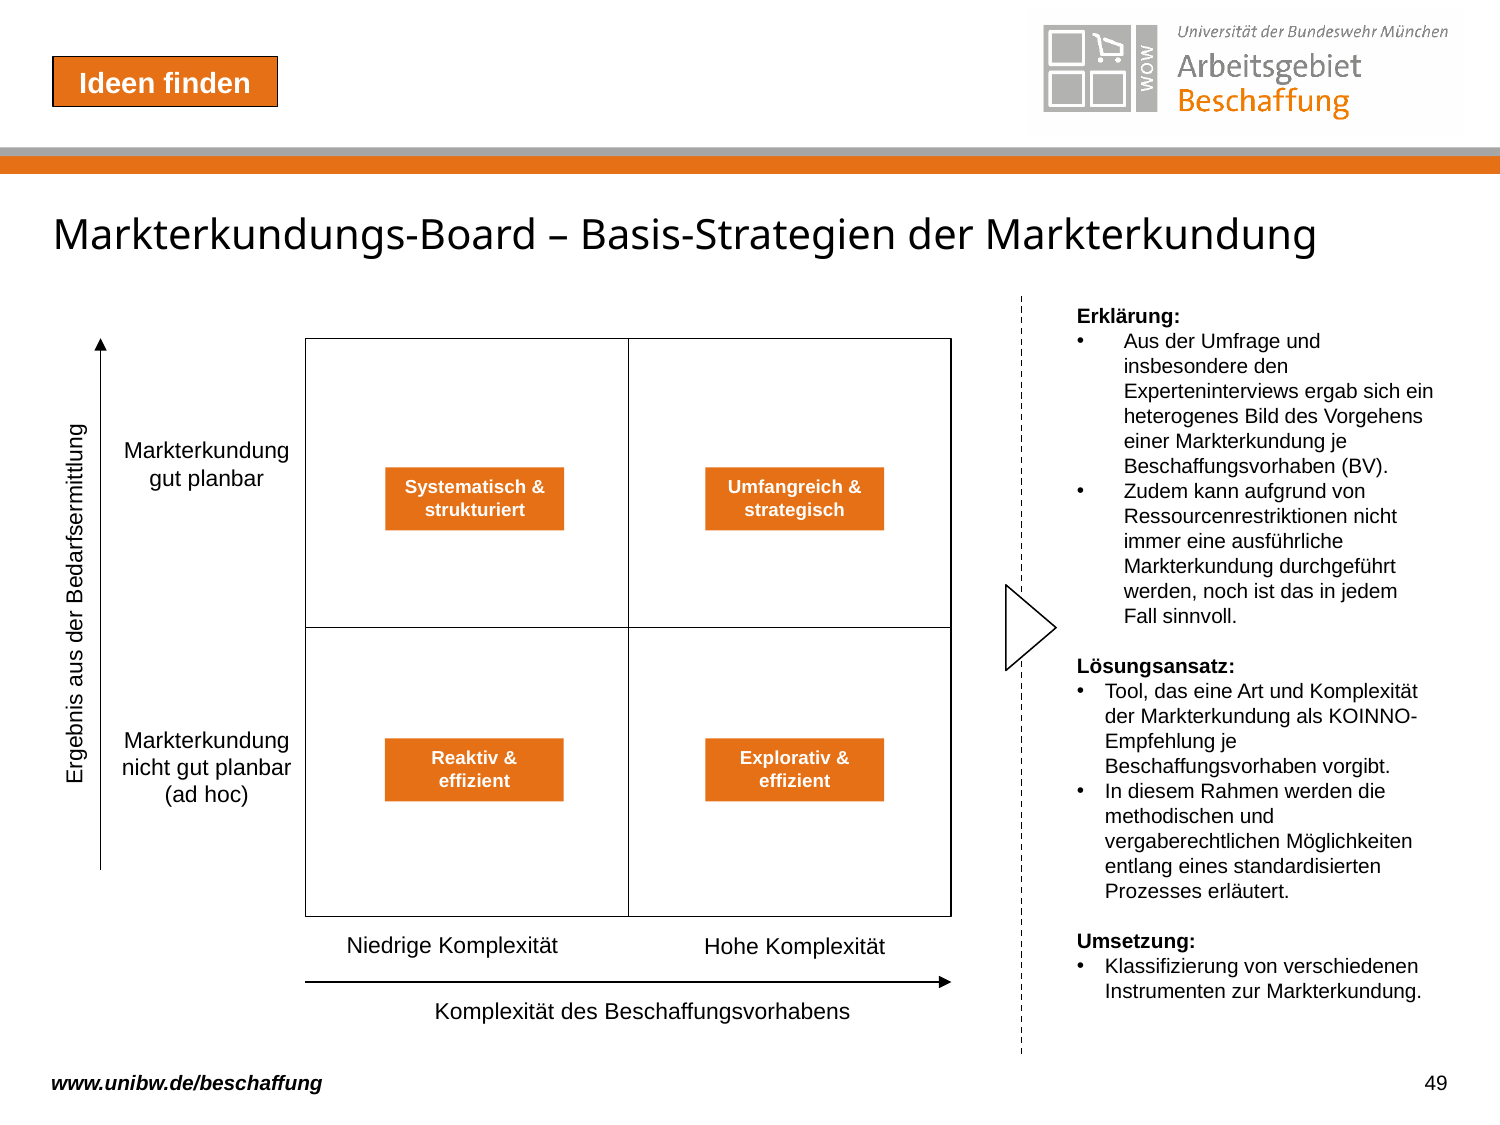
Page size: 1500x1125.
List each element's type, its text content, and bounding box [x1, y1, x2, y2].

text_box [1026, 599, 1059, 657]
text_box Komplexität des Beschaffungsvorhabens [288, 988, 997, 1028]
text_box Hohe Komplexität [632, 924, 958, 960]
text_box Niedrige Komplexität [290, 923, 615, 958]
text_box Ergebnis aus der Bedarfsermittlung [51, 314, 88, 894]
text_box Umfangreich & strategisch [705, 467, 885, 531]
text_box Reaktiv & effizient [384, 738, 564, 802]
text_box Systematisch & strukturiert [385, 467, 565, 531]
picture [1028, 9, 1463, 135]
text_box Explorativ & effizient [705, 738, 885, 802]
text_box Markterkundung gut planbar [106, 428, 303, 531]
title Markterkundungs-Board – Basis-Strategien der Markterkundung [37, 200, 1463, 325]
text_box [303, 336, 953, 919]
text_box [1003, 582, 1017, 673]
slide_number 49 [549, 1012, 1463, 1100]
text_box Ideen finden [51, 54, 279, 109]
text_box Markterkundung nicht gut planbar (ad hoc) [106, 717, 303, 790]
text_box Erklärung: Aus der Umfrage und insbesondere den Experteninterviews ergab sich ein heterogenes Bild des Vorgehens einer Markterkundung je Beschaffungsvorhaben (BV). Zudem kann aufgrund von Ressourcenrestriktionen nicht immer eine ausführliche Markterkundung durchgeführt werden, noch ist das in jedem Fall sinnvoll. Lösungsansatz: Tool, das eine Art und Komplexität der Markterkundung als KOINNO-Empfehlung je Beschaffungsvorhaben vorgibt. In diesem Rahmen werden die methodischen und vergaberechtlichen Möglichkeiten entlang eines standardisierten Prozesses erläutert. Umsetzung: Klassifizierung von verschiedenen Instrumenten zur Markterkundung. [1062, 295, 1450, 1010]
